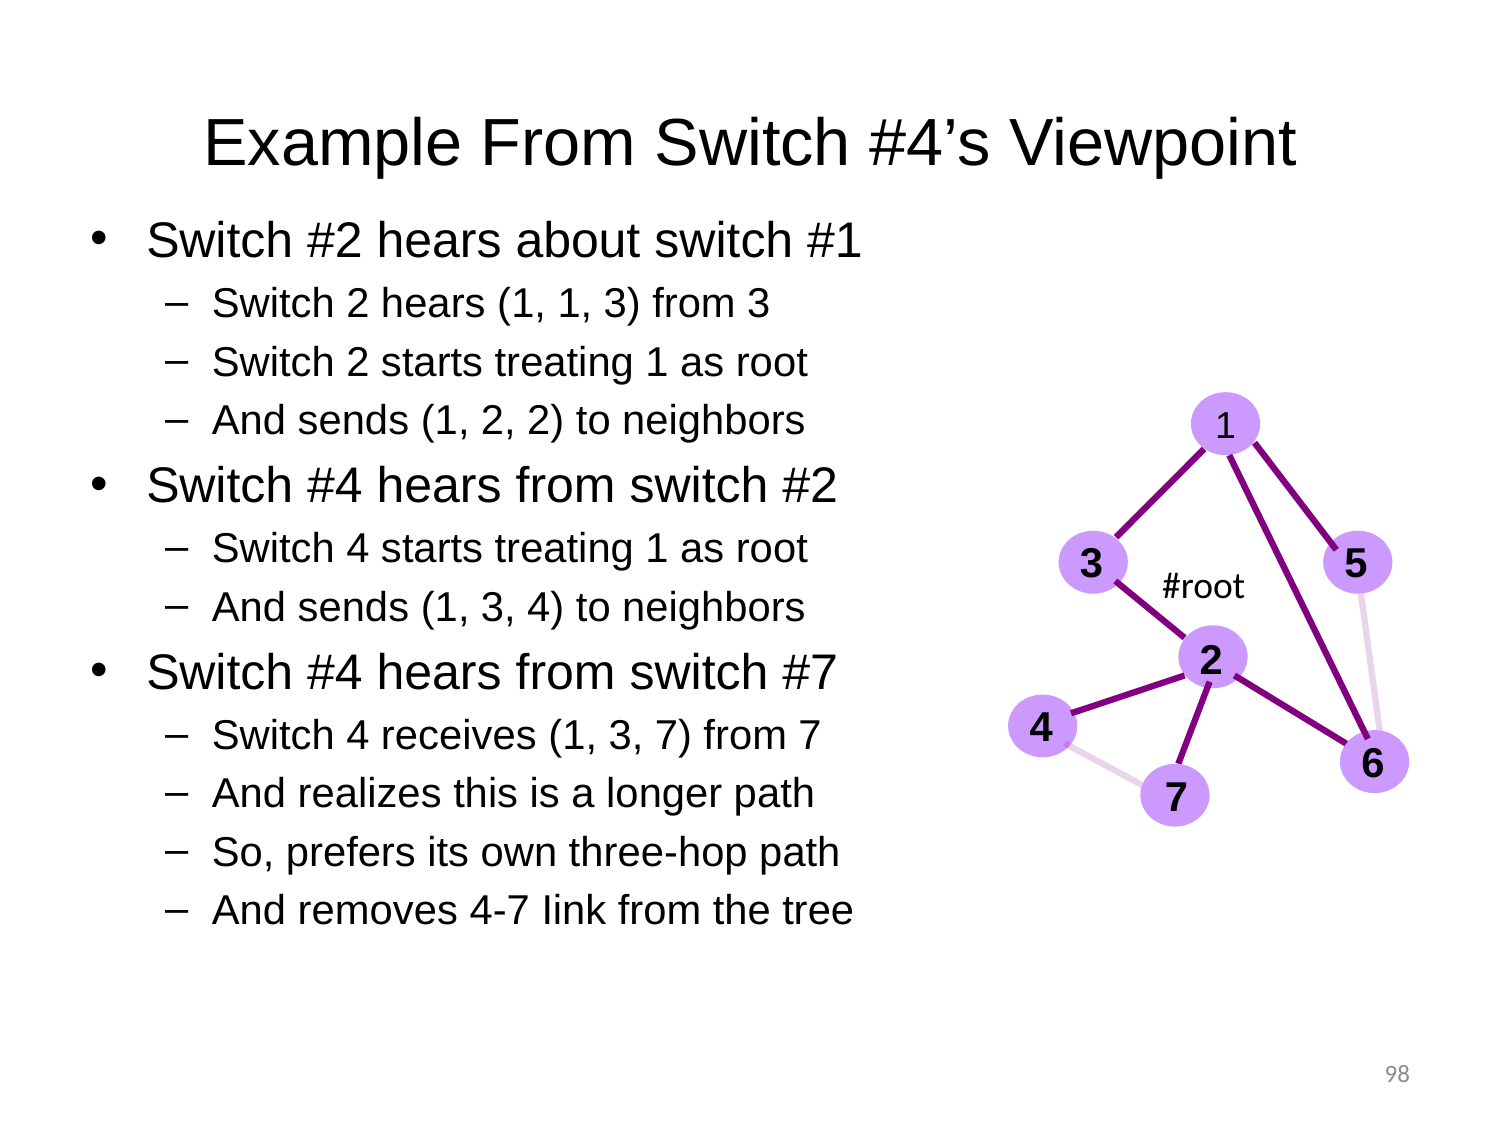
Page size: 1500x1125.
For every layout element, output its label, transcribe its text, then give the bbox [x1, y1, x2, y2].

text_box #root [1147, 553, 1269, 614]
text_box [1118, 540, 1128, 584]
text_box [1068, 704, 1078, 748]
text_box [1140, 773, 1150, 817]
text_box [1058, 545, 1064, 579]
text_box 2 [1184, 625, 1238, 691]
text_box 4 [1014, 692, 1068, 758]
text_box [1400, 740, 1410, 783]
text_box [1178, 639, 1184, 674]
text_box 6 [1346, 728, 1400, 793]
slide_number 98 [1074, 1042, 1425, 1103]
text_box 1 [1190, 392, 1261, 456]
text_box [1238, 634, 1248, 678]
title Example From Switch #4’s Viewpoint [75, 45, 1425, 233]
text_box [1323, 544, 1329, 580]
text_box 5 [1329, 528, 1383, 594]
text_box [1383, 540, 1393, 584]
text_box [1008, 708, 1014, 744]
text_box [1339, 743, 1346, 780]
text_box [1204, 778, 1210, 813]
text_box 3 [1064, 528, 1118, 594]
list Switch #2 hears about switch #1 Switch 2 hears (1, 1, 3) from 3 Switch 2 starts treating 1 as root And sends (1, 2, 2) to neighbors Switch #4 hears from switch #2 Switch 4 starts treating 1 as root And sends (1, 3, 4) to neighbors Switch #4 hears from switch #7 Switch 4 receives (1, 3, 7) from 7 And realizes this is a longer path So, prefers its own three-hop path And removes 4-7 Iink from the tree [75, 200, 990, 1100]
text_box 7 [1150, 761, 1204, 827]
